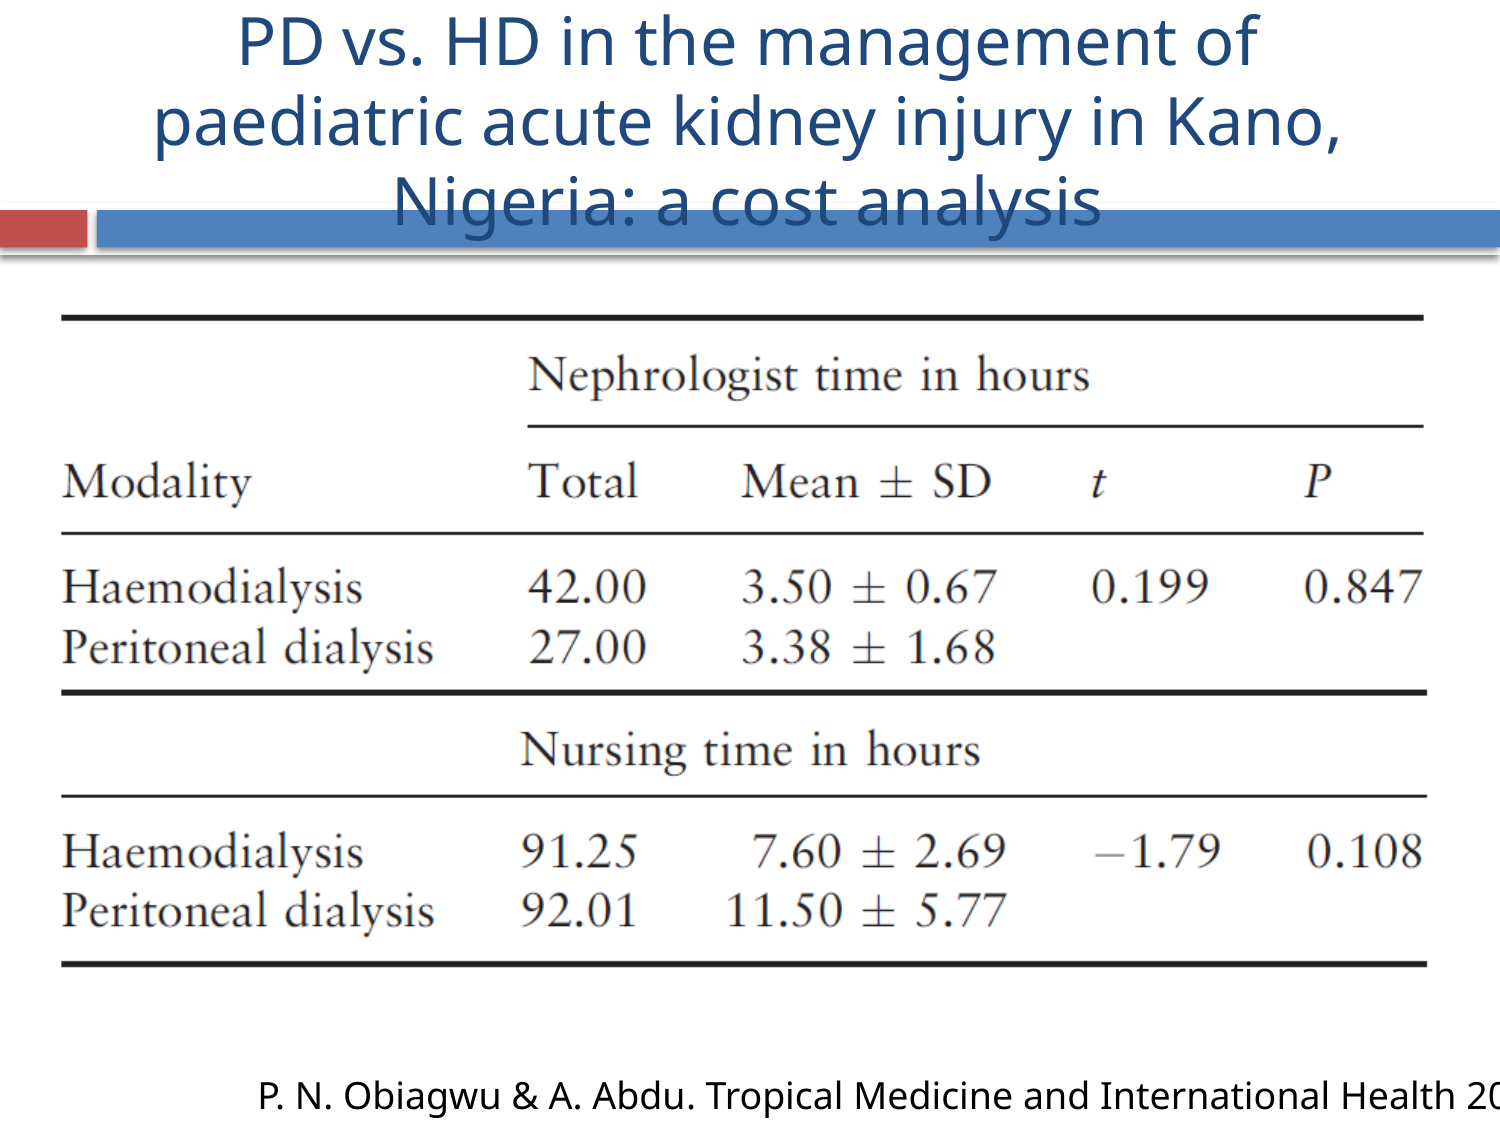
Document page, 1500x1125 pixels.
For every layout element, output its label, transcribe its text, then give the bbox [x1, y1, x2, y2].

picture [46, 302, 1455, 784]
title PD vs. HD in the management of paediatric acute kidney injury in Kano, Nigeria: a cost analysis [58, 37, 1438, 200]
picture [46, 786, 1442, 985]
text_box P. N. Obiagwu & A. Abdu. Tropical Medicine and International Health 2015. [242, 1064, 1500, 1125]
